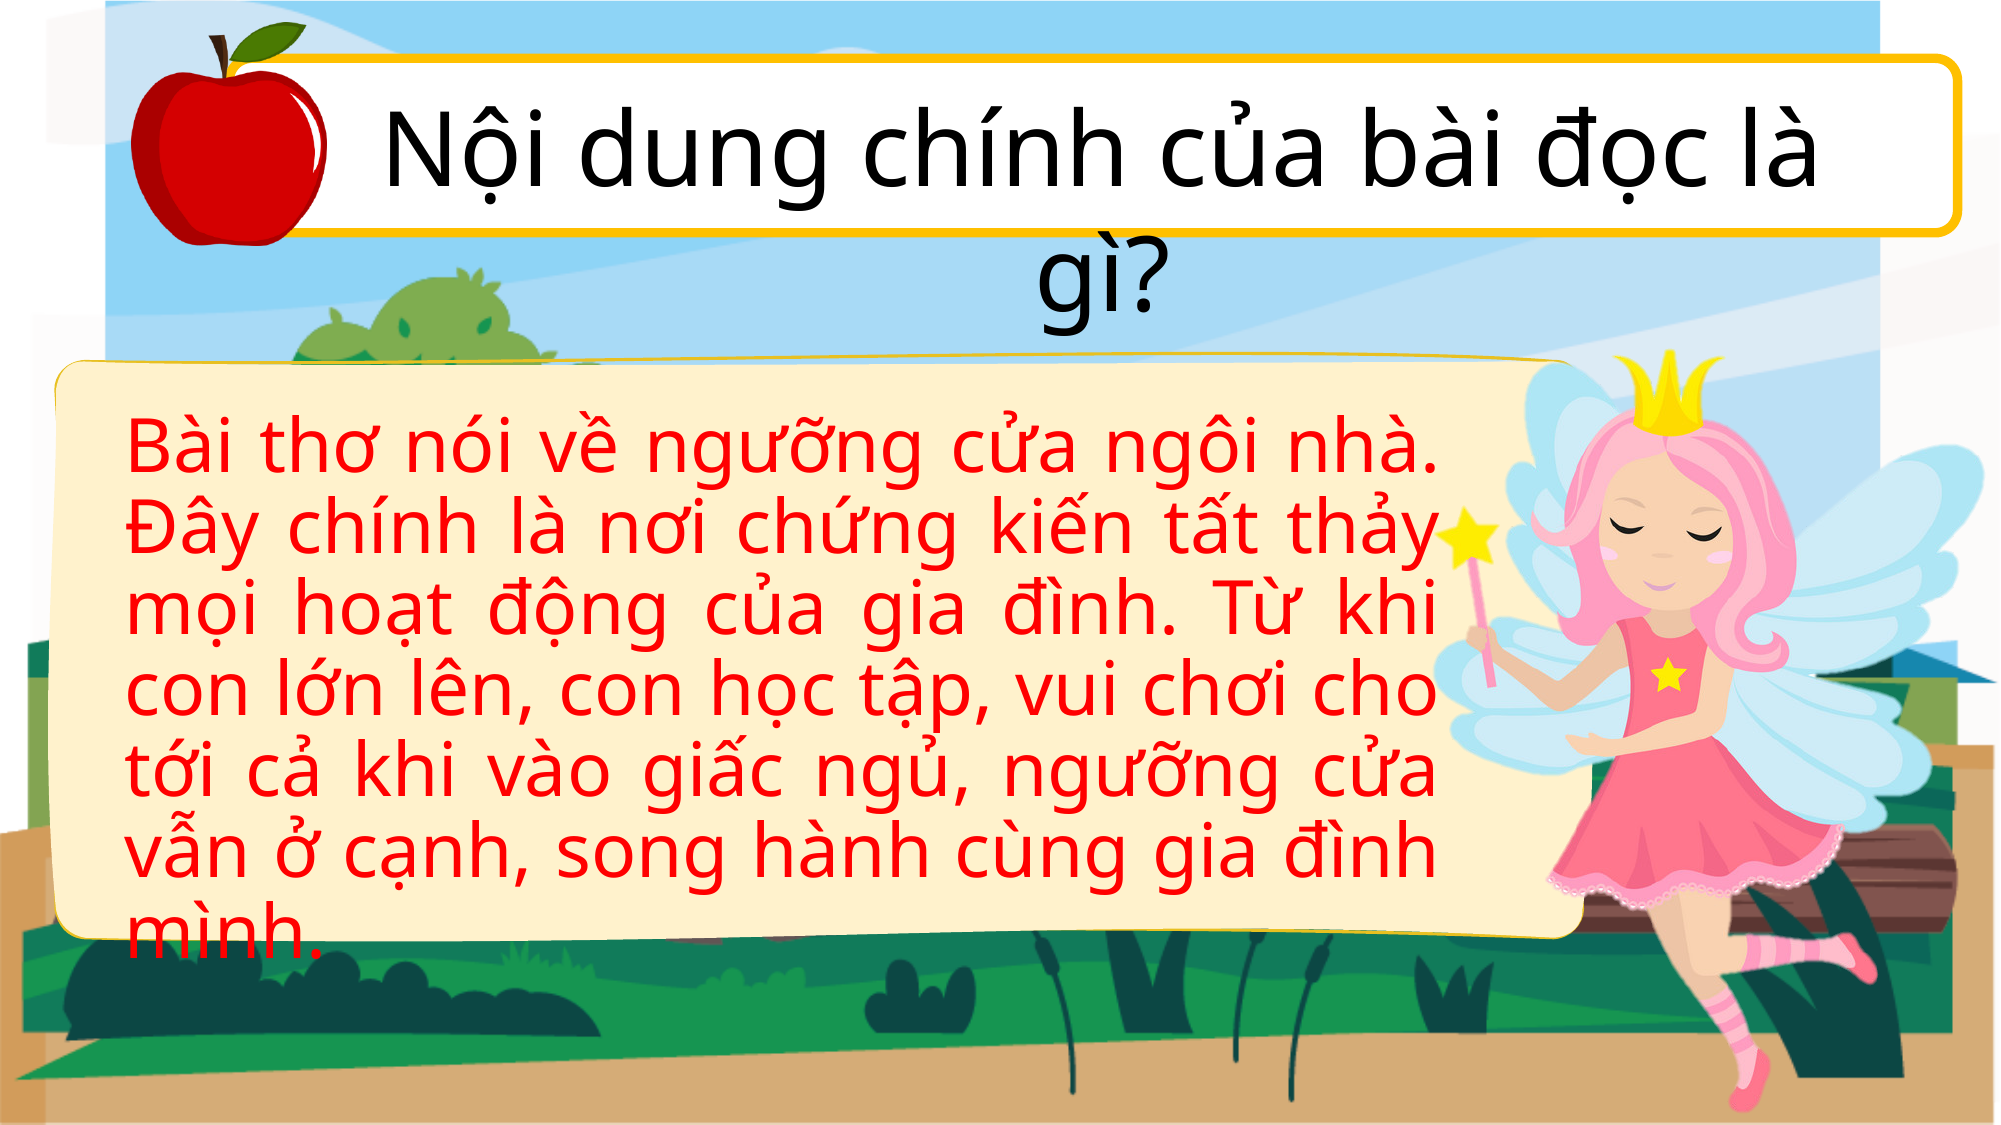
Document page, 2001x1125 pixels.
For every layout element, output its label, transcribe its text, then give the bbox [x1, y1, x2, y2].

text_box [327, 57, 1959, 234]
list Bài thơ nói về ngưỡng cửa ngôi nhà. Đây chính là nơi chứng kiến tất thảy mọi hoạt động của gia đình. Từ khi con lớn lên, con học tập, vui chơi cho tới cả khi vào giấc ngủ, ngưỡng cửa vẫn ở cạnh, song hành cùng gia đình mình. [109, 400, 1382, 938]
text_box [48, 352, 1382, 942]
picture [0, 0, 2001, 1125]
text_box Nội dung chính của bài đọc là gì? [336, 74, 1869, 340]
